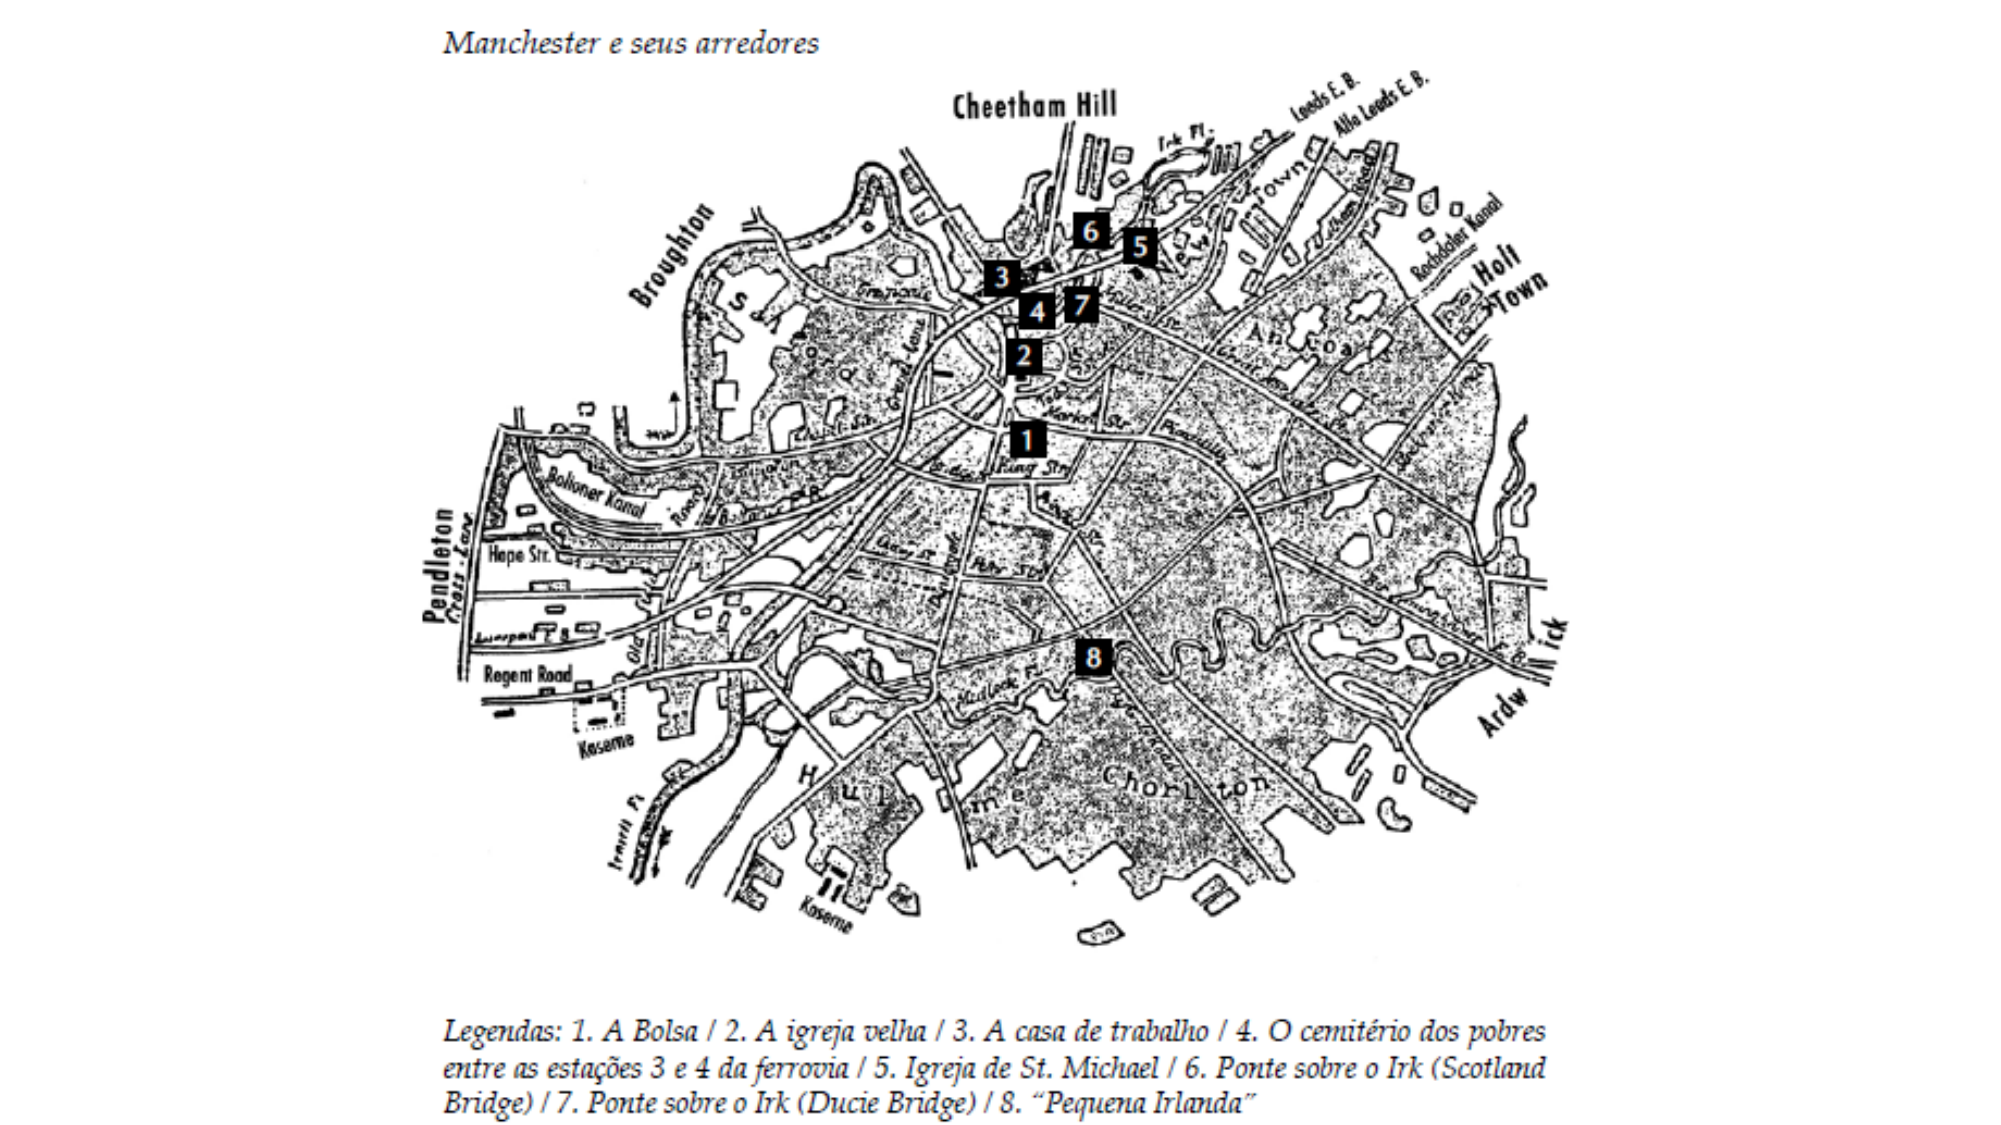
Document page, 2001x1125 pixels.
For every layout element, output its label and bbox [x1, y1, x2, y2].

picture [413, 0, 1593, 1125]
